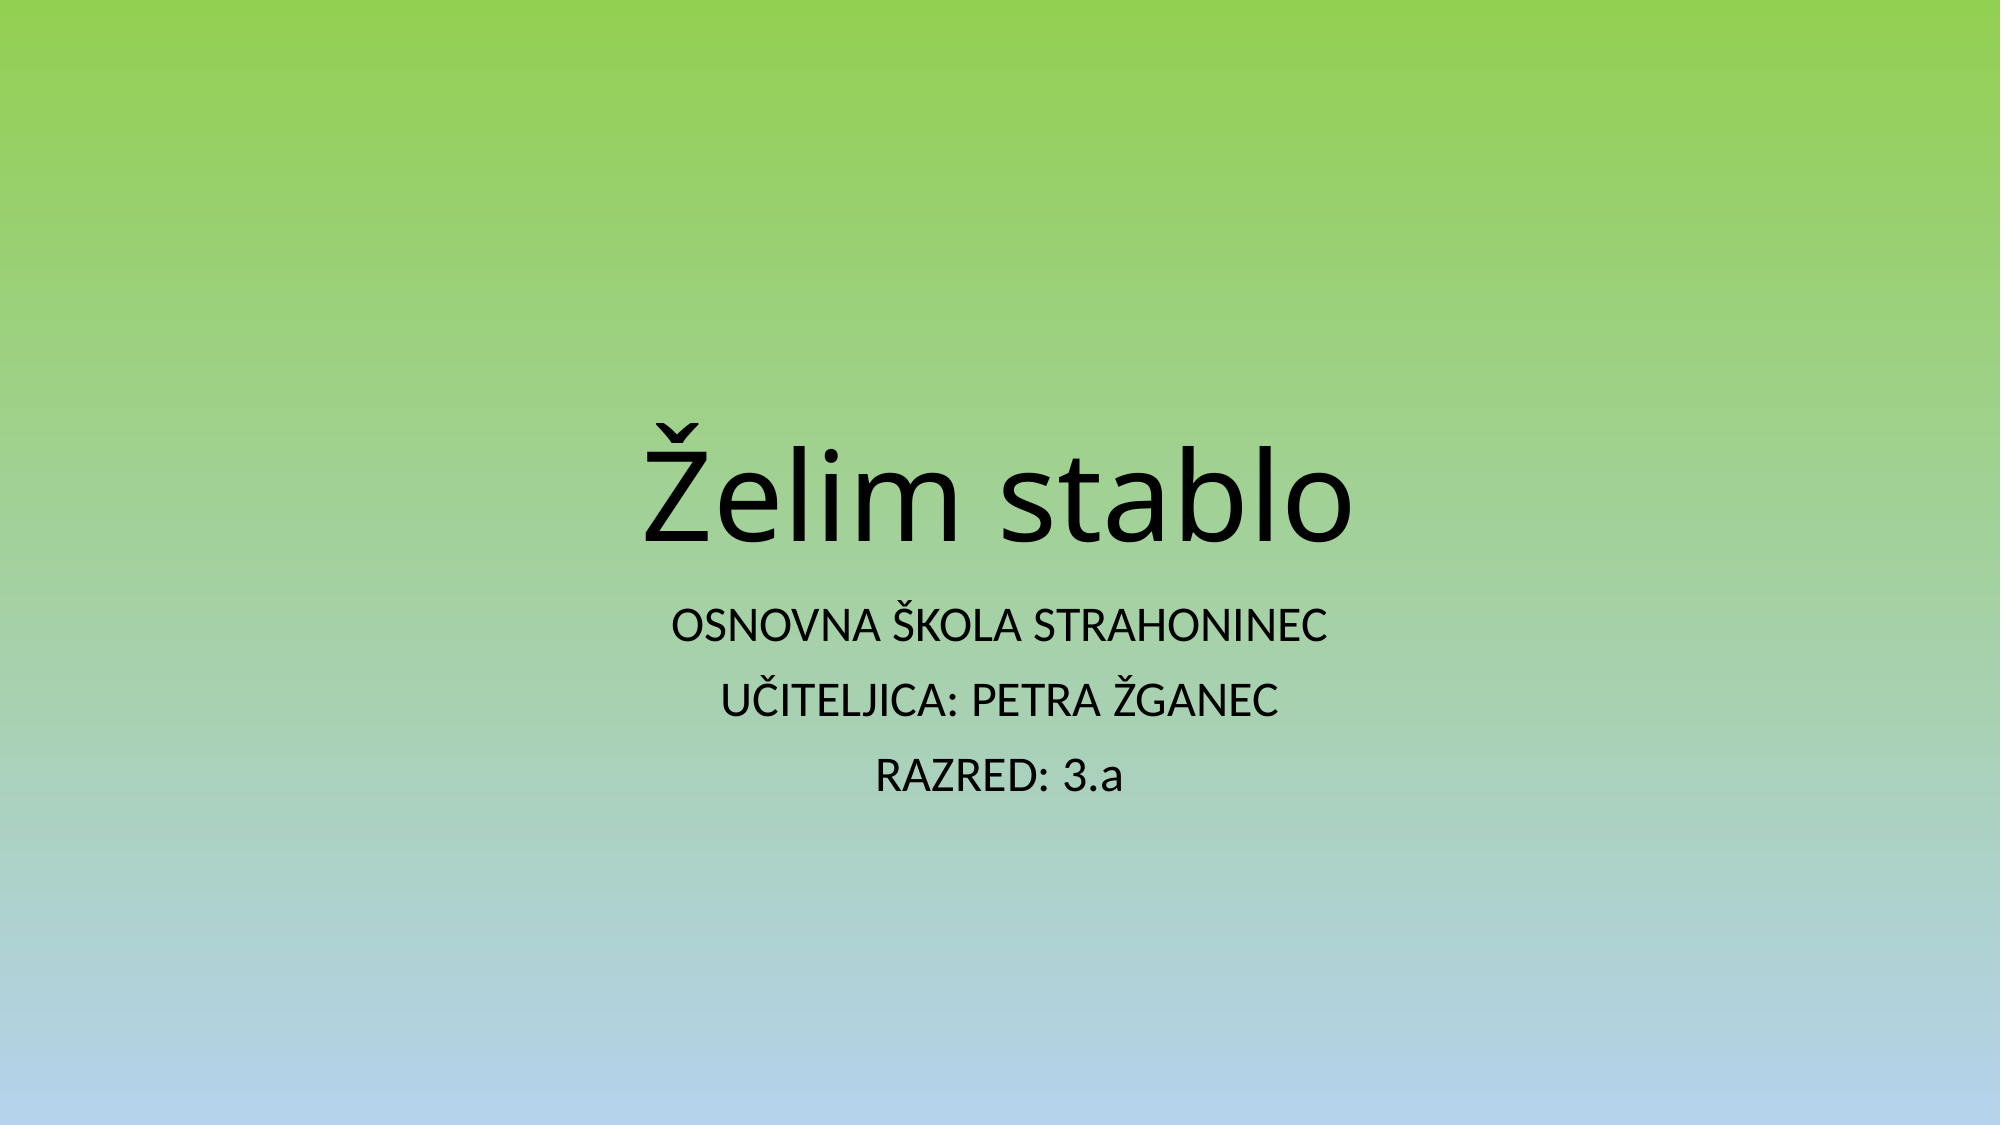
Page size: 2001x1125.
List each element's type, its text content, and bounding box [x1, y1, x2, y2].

title Želim stablo [249, 184, 1750, 576]
subtitle OSNOVNA ŠKOLA STRAHONINEC UČITELJICA: PETRA ŽGANEC RAZRED: 3.a [249, 590, 1750, 863]
